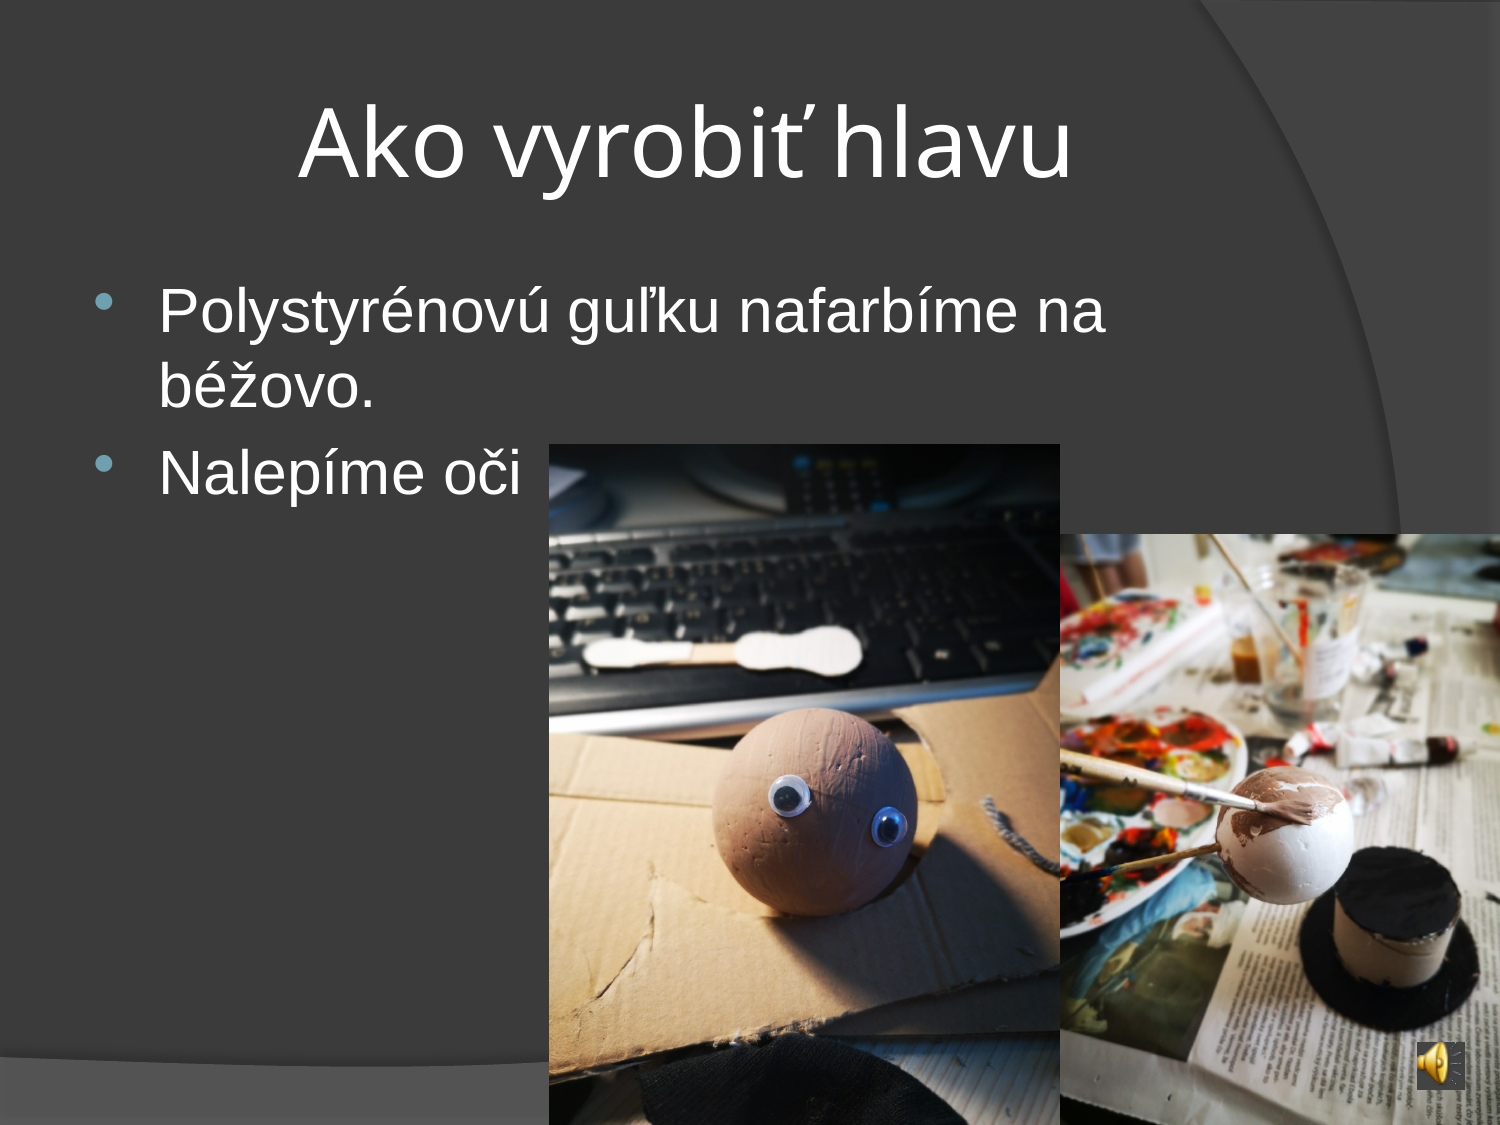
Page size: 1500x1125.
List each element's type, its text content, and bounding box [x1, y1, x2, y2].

picture [1069, 534, 1500, 1125]
list Polystyrénovú guľku nafarbíme na béžovo. Nalepíme oči [75, 262, 1300, 1005]
title Ako vyrobiť hlavu [75, 45, 1300, 233]
picture [548, 444, 1060, 1125]
